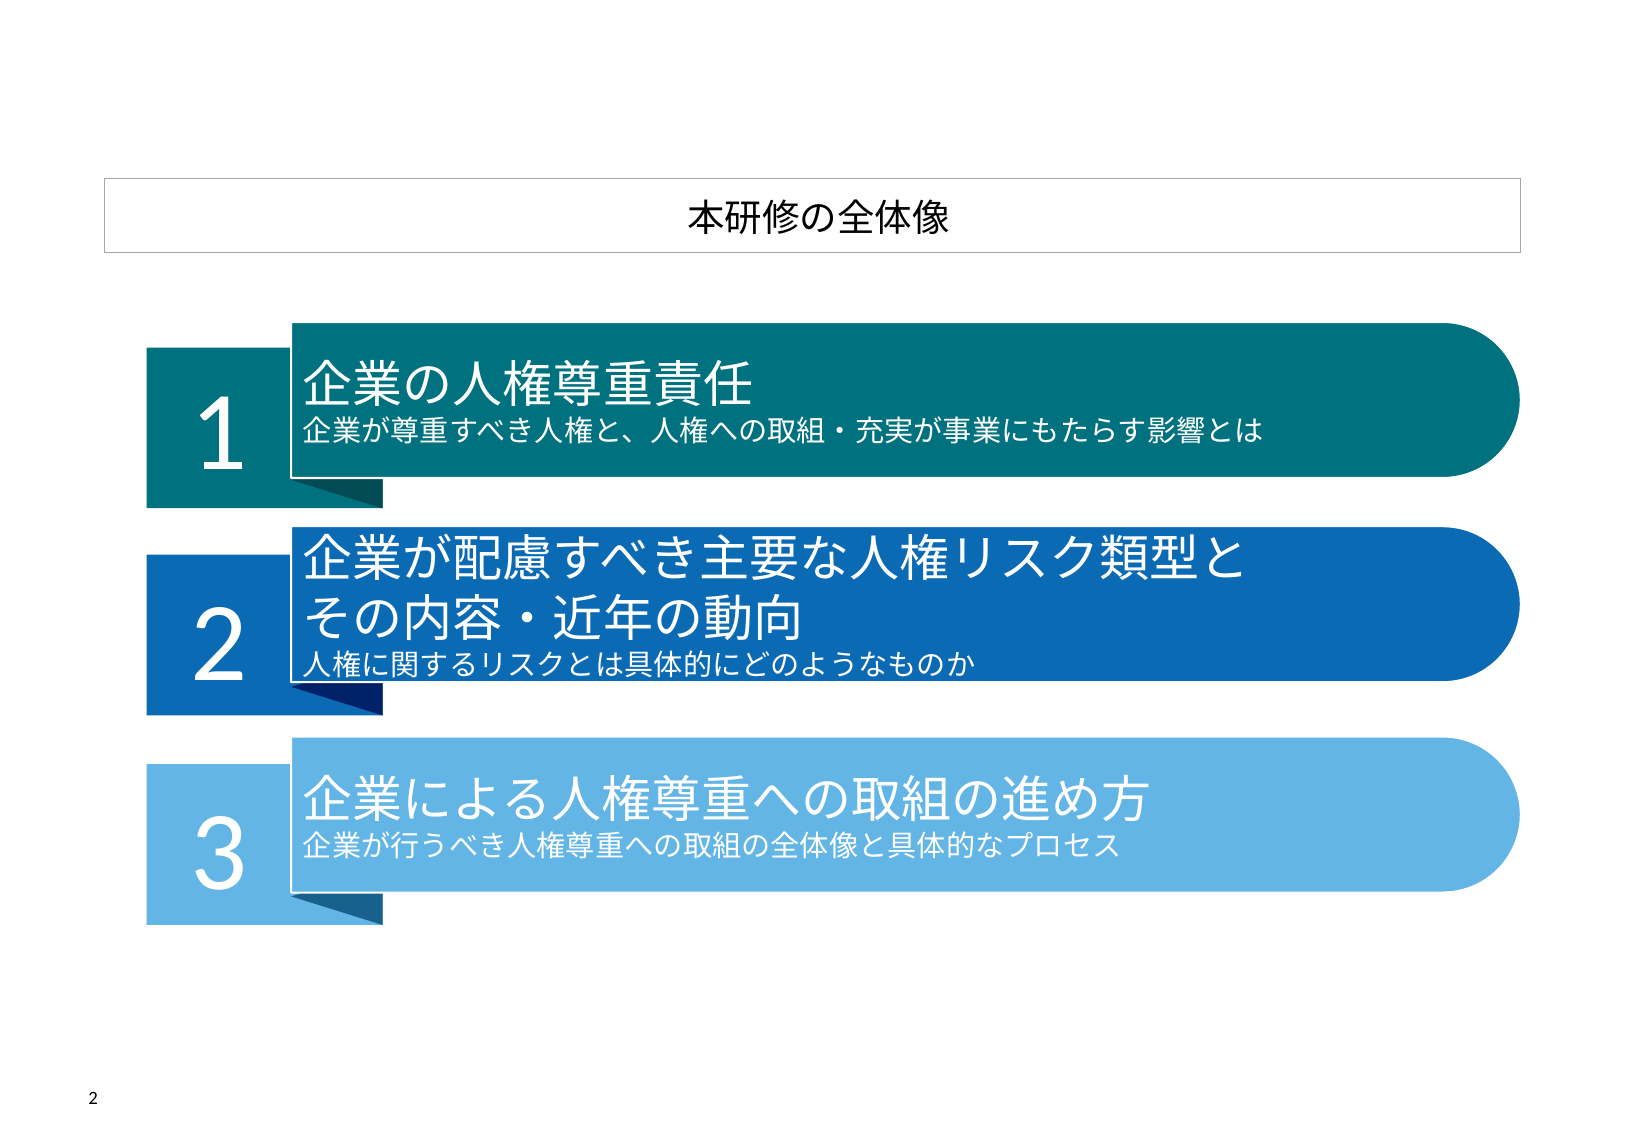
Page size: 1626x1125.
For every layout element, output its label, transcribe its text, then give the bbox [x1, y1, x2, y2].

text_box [146, 736, 1521, 939]
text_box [146, 321, 1521, 519]
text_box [146, 525, 1521, 730]
slide_number 2 [68, 1080, 98, 1109]
text_box 本研修の全体像 [104, 178, 1521, 253]
